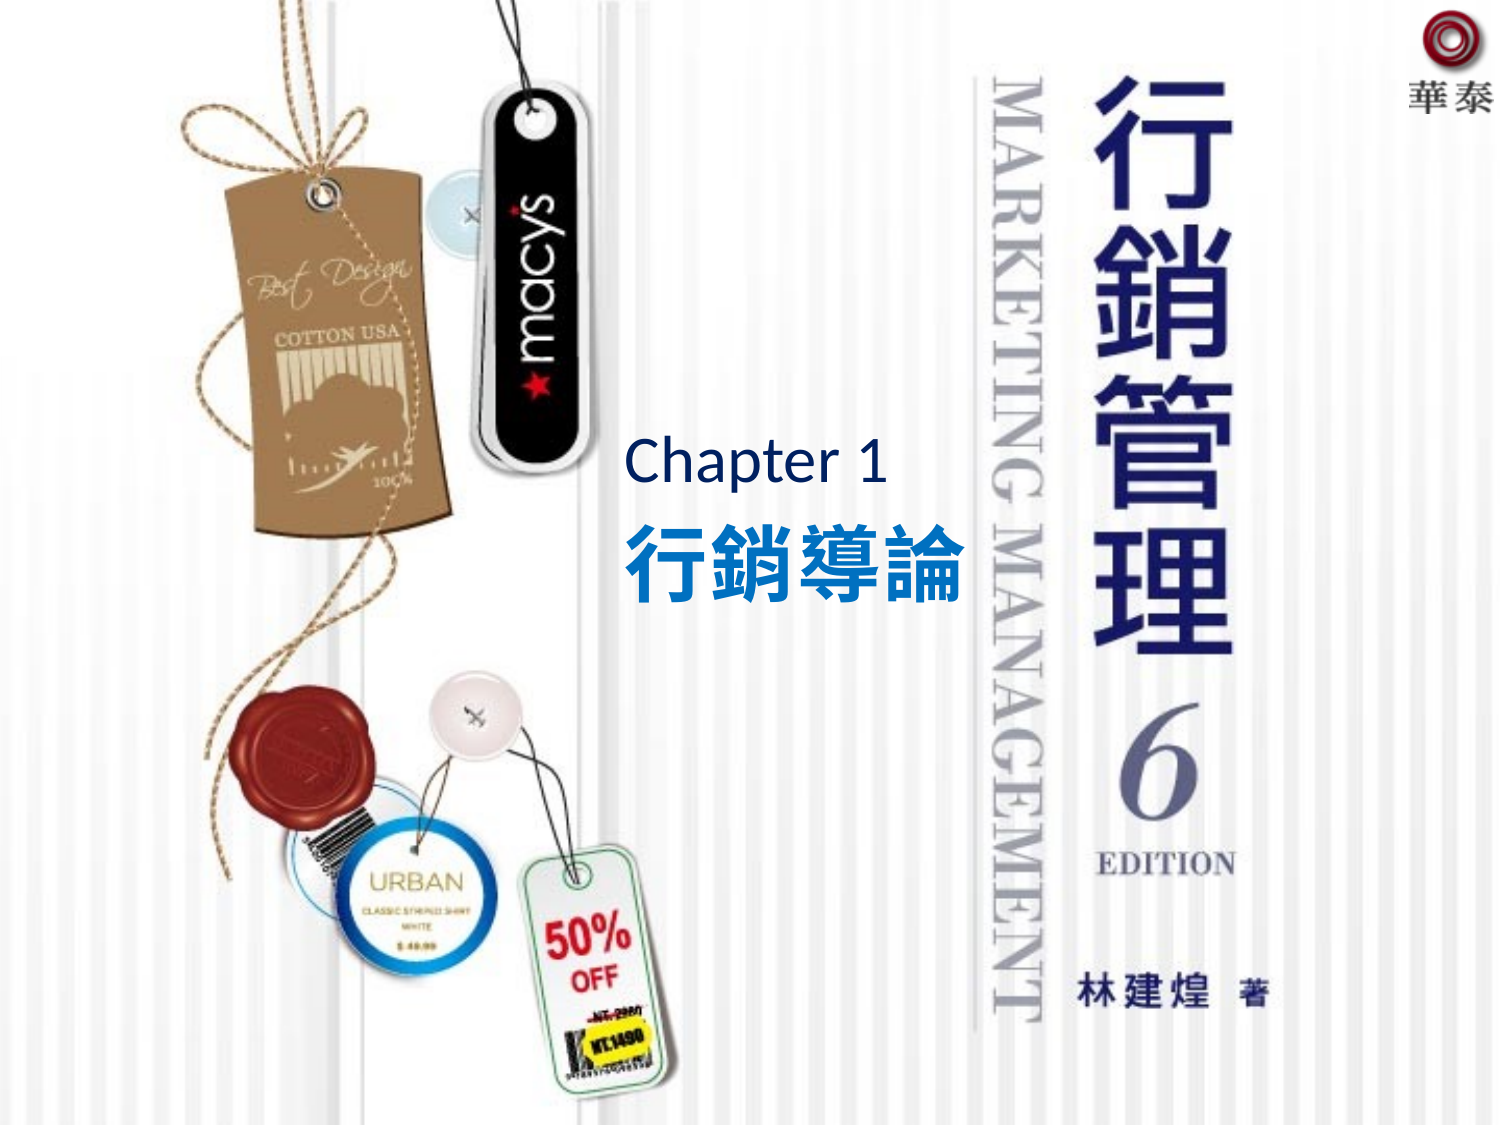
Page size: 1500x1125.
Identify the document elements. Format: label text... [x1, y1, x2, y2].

text_box 行銷導論 [610, 504, 1059, 620]
picture [0, 0, 1500, 1125]
text_box Chapter 1 [610, 408, 971, 504]
